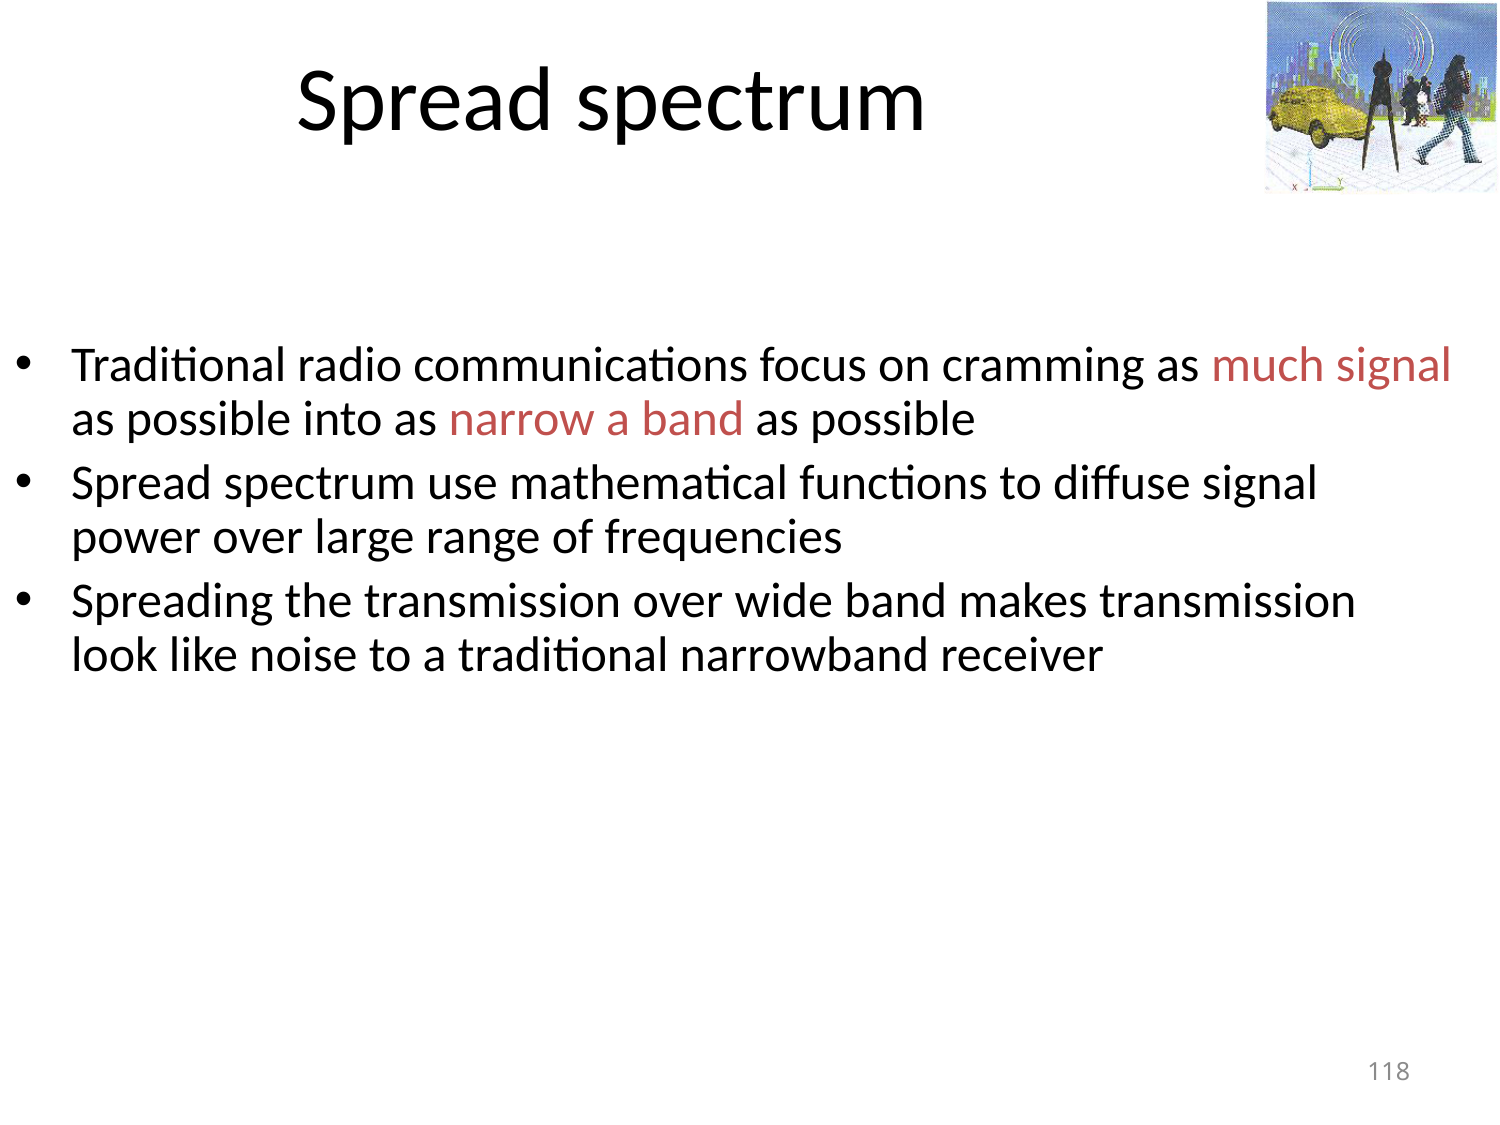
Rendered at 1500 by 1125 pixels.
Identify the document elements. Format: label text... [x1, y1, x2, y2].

text_box <number> [1074, 1042, 1425, 1103]
text_box Spread spectrum [0, 0, 1288, 188]
picture [1262, 0, 1500, 195]
text_box Traditional radio communications focus on cramming as much signal as possible into as narrow a band as possible Spread spectrum use mathematical functions to diffuse signal power over large range of frequencies Spreading the transmission over wide band makes transmission look like noise to a traditional narrowband receiver [0, 331, 1469, 1006]
